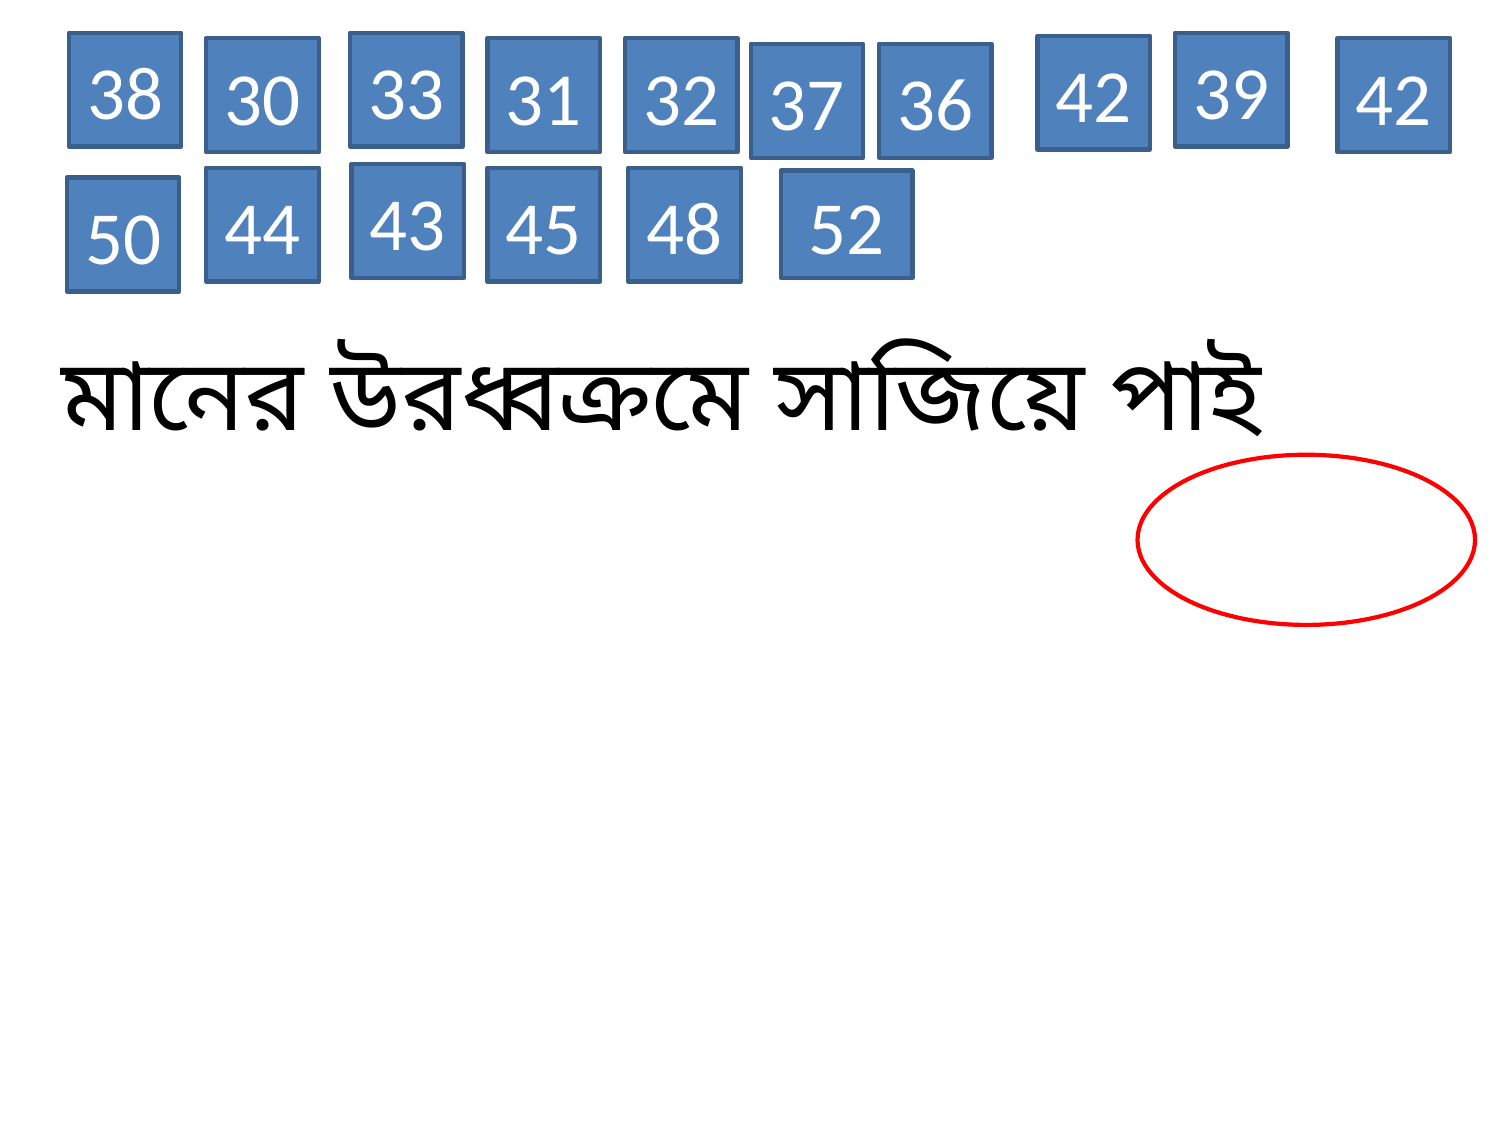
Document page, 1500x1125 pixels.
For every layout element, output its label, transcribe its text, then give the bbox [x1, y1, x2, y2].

text_box 39 [1173, 31, 1290, 149]
text_box 42 [1335, 36, 1452, 154]
text_box 37 [749, 42, 865, 160]
text_box 31 [485, 36, 602, 154]
text_box 32 [623, 36, 740, 154]
text_box মানের উরধ্বক্রমে সাজিয়ে পাই [46, 323, 1288, 504]
text_box 43 [349, 162, 466, 280]
text_box 36 [877, 42, 994, 160]
text_box 30 [204, 36, 321, 154]
text_box [1135, 452, 1478, 628]
text_box 42 [1035, 34, 1152, 152]
text_box 33 [348, 31, 465, 149]
text_box 50 [65, 175, 181, 294]
text_box 44 [204, 166, 321, 284]
text_box 38 [67, 31, 183, 149]
text_box 52 [779, 168, 915, 280]
text_box 45 [485, 166, 602, 284]
text_box 48 [626, 166, 743, 284]
